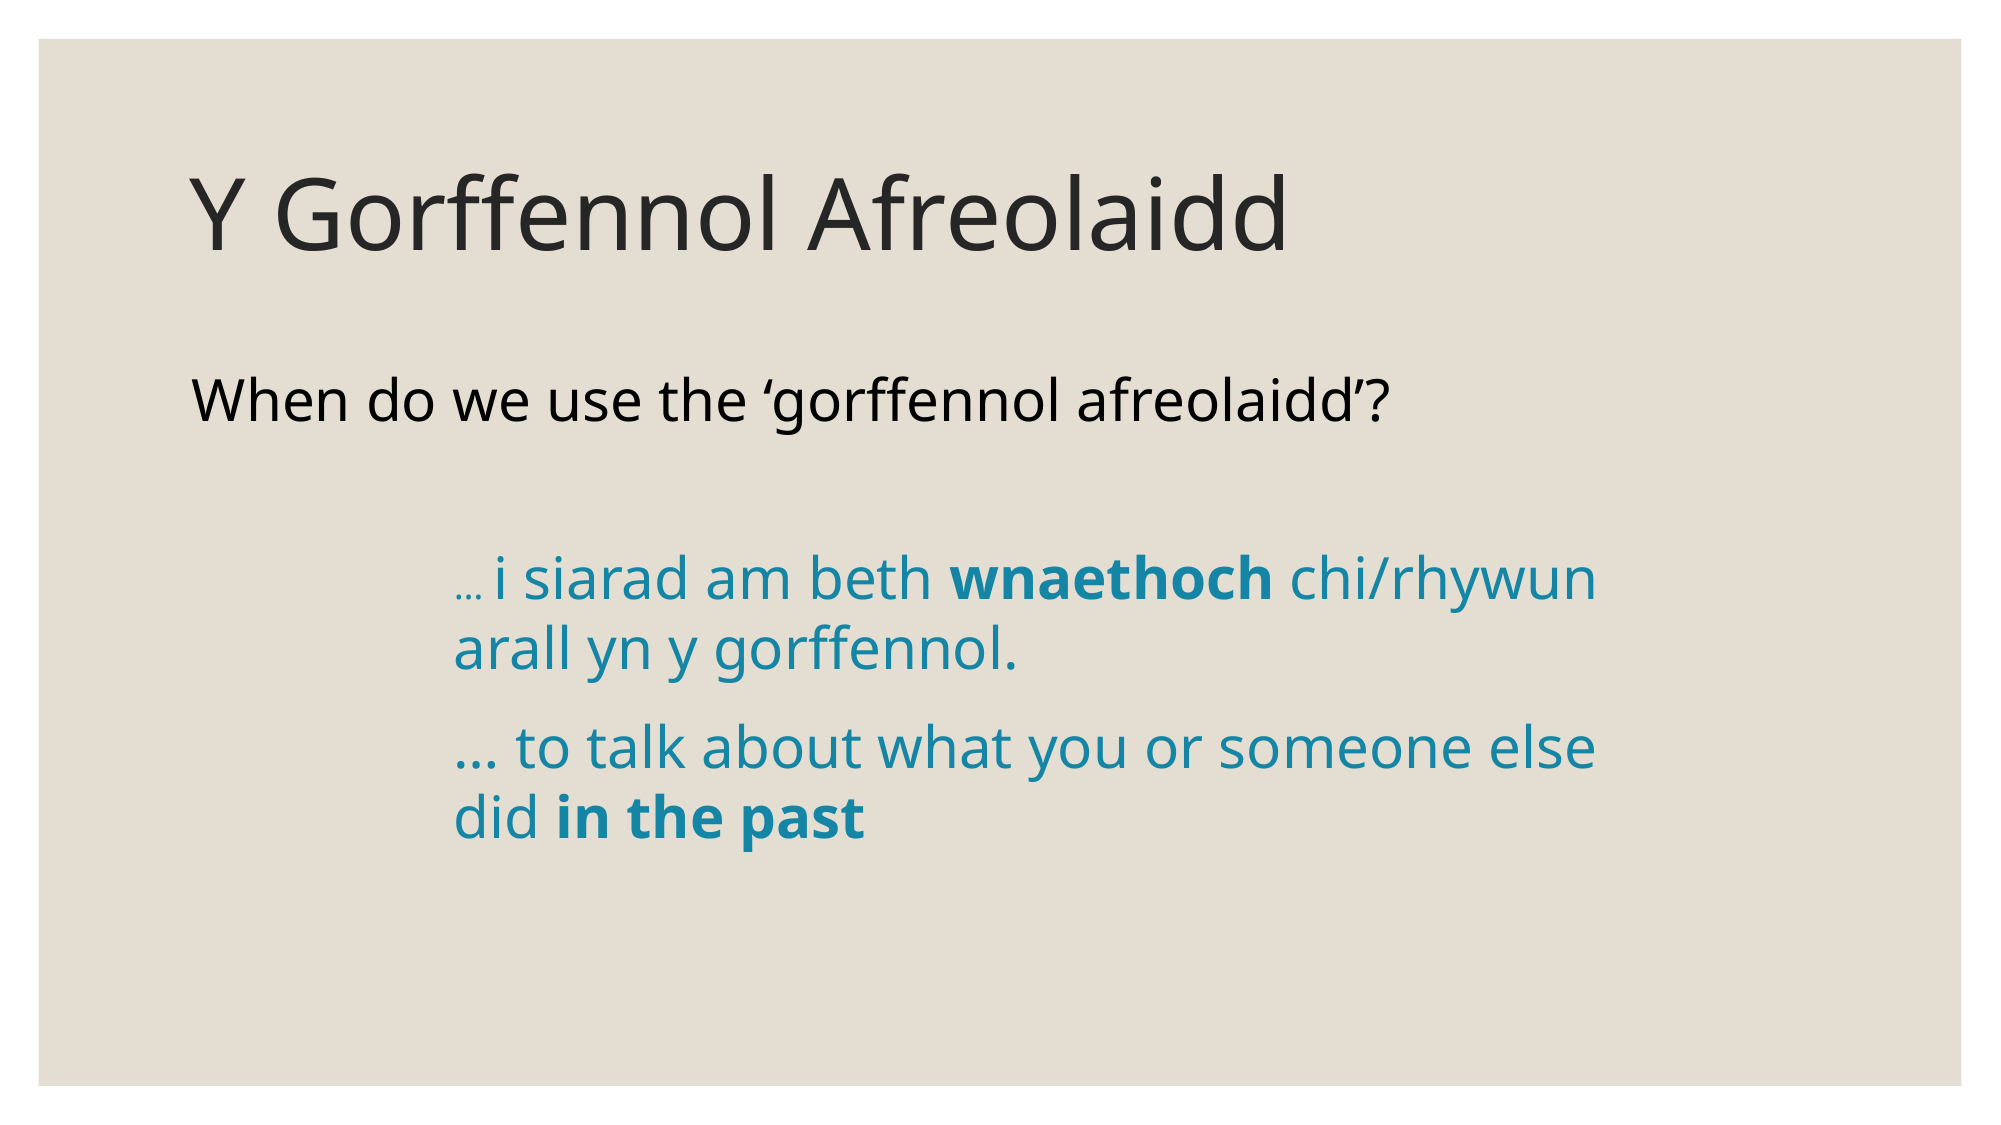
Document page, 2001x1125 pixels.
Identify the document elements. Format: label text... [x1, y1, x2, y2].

title Y Gorffennol Afreolaidd [174, 105, 1825, 331]
text_box When do we use the ‘gorffennol afreolaidd’? [176, 355, 1481, 462]
text_box … i siarad am beth wnaethoch chi/rhywun arall yn y gorffennol. … to talk about what you or someone else did in the past [438, 533, 1621, 858]
